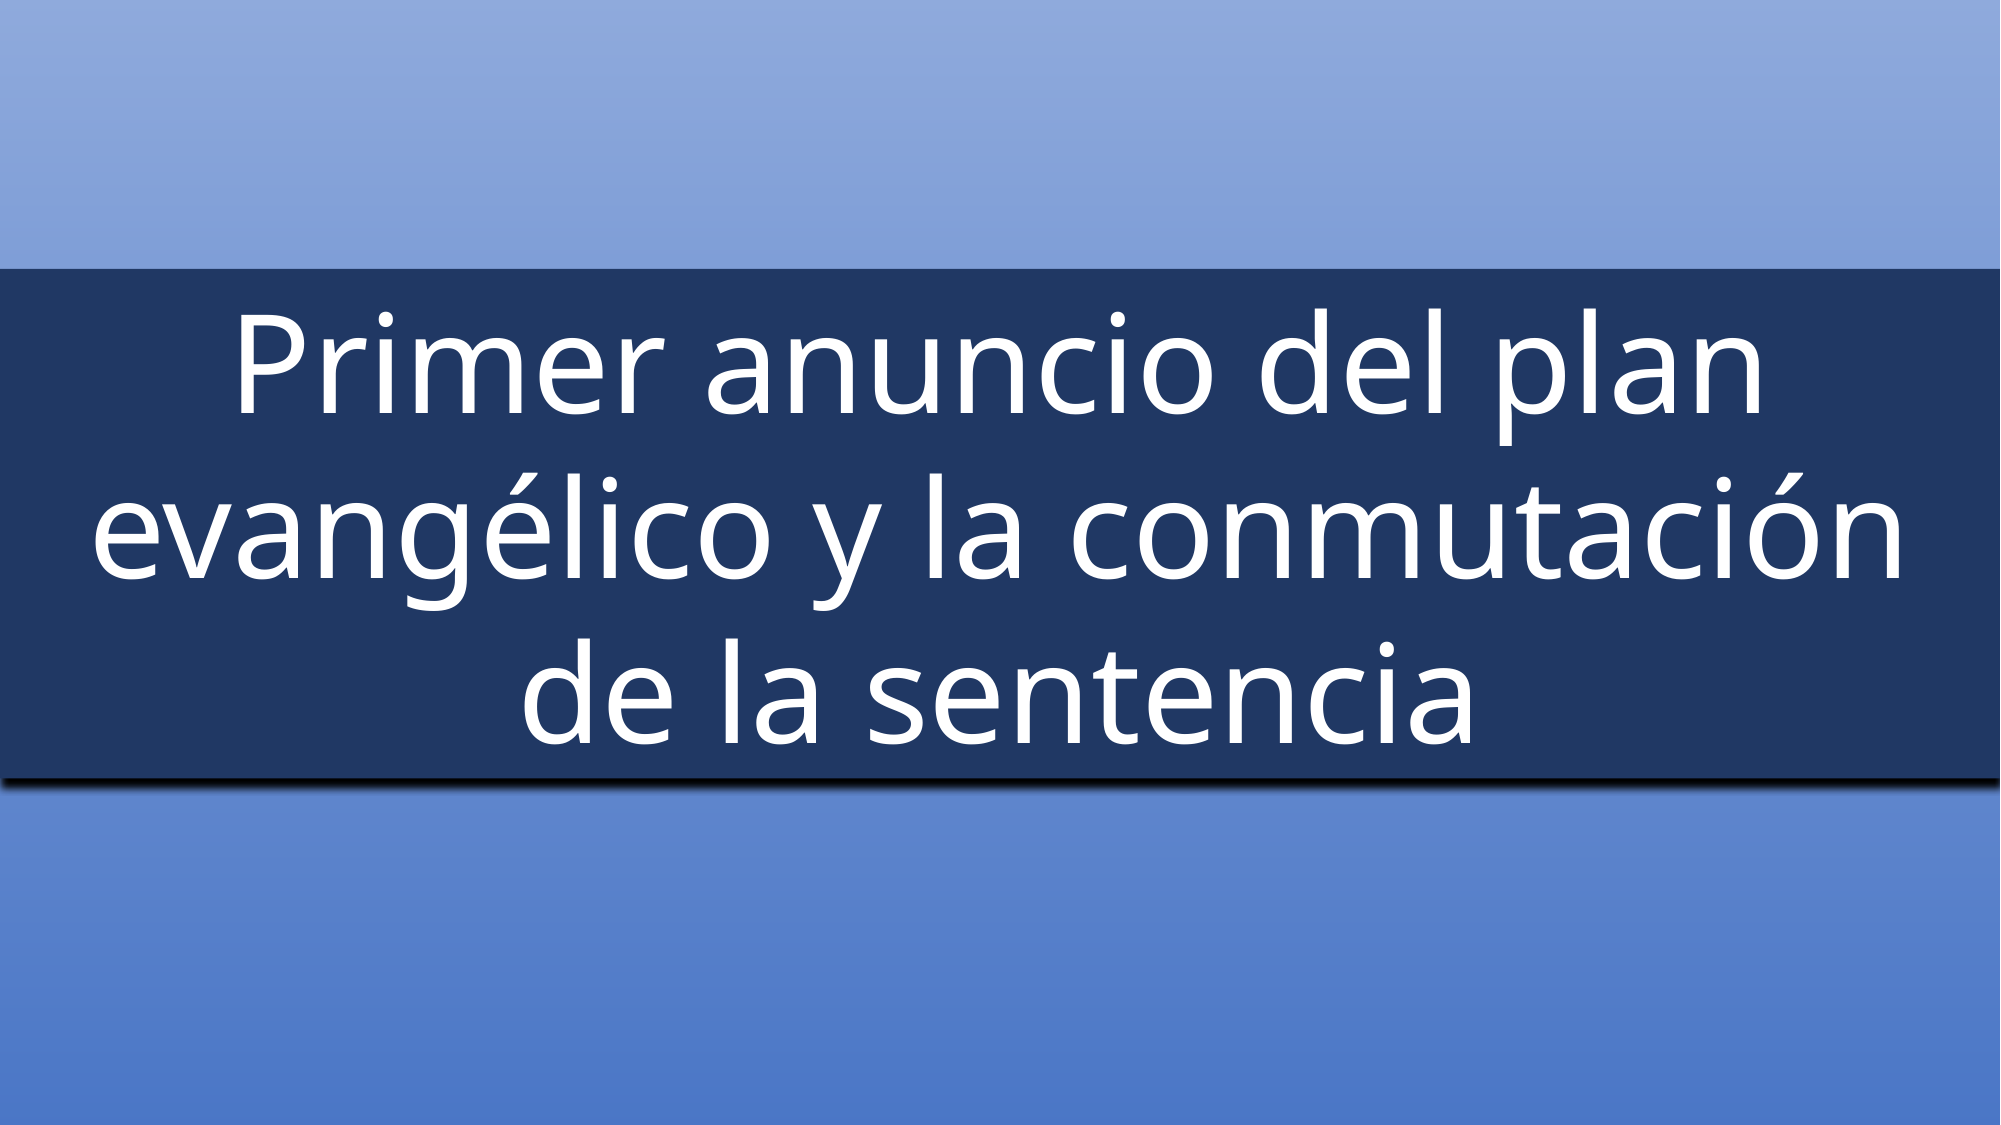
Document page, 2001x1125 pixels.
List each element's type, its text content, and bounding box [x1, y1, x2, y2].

text_box Primer anuncio del plan evangélico y la conmutación de la sentencia [0, 268, 2000, 779]
